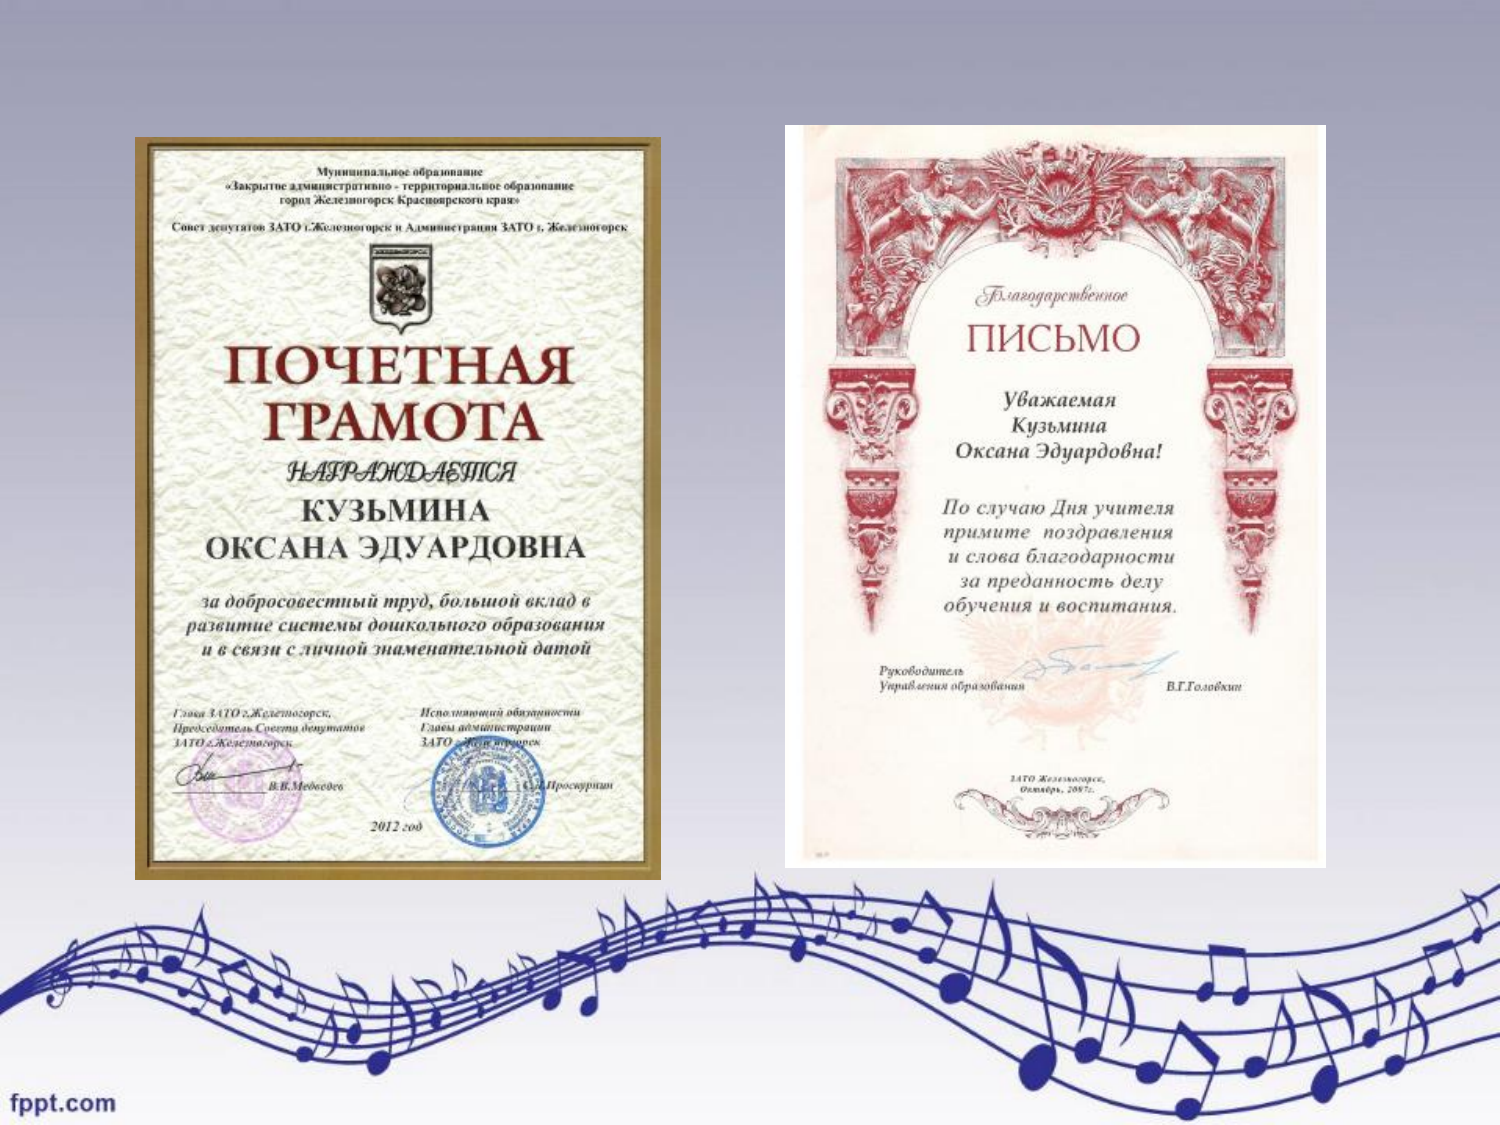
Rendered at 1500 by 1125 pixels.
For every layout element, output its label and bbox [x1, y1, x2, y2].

list [785, 125, 1326, 869]
list [135, 136, 661, 880]
picture [0, 0, 1500, 1125]
